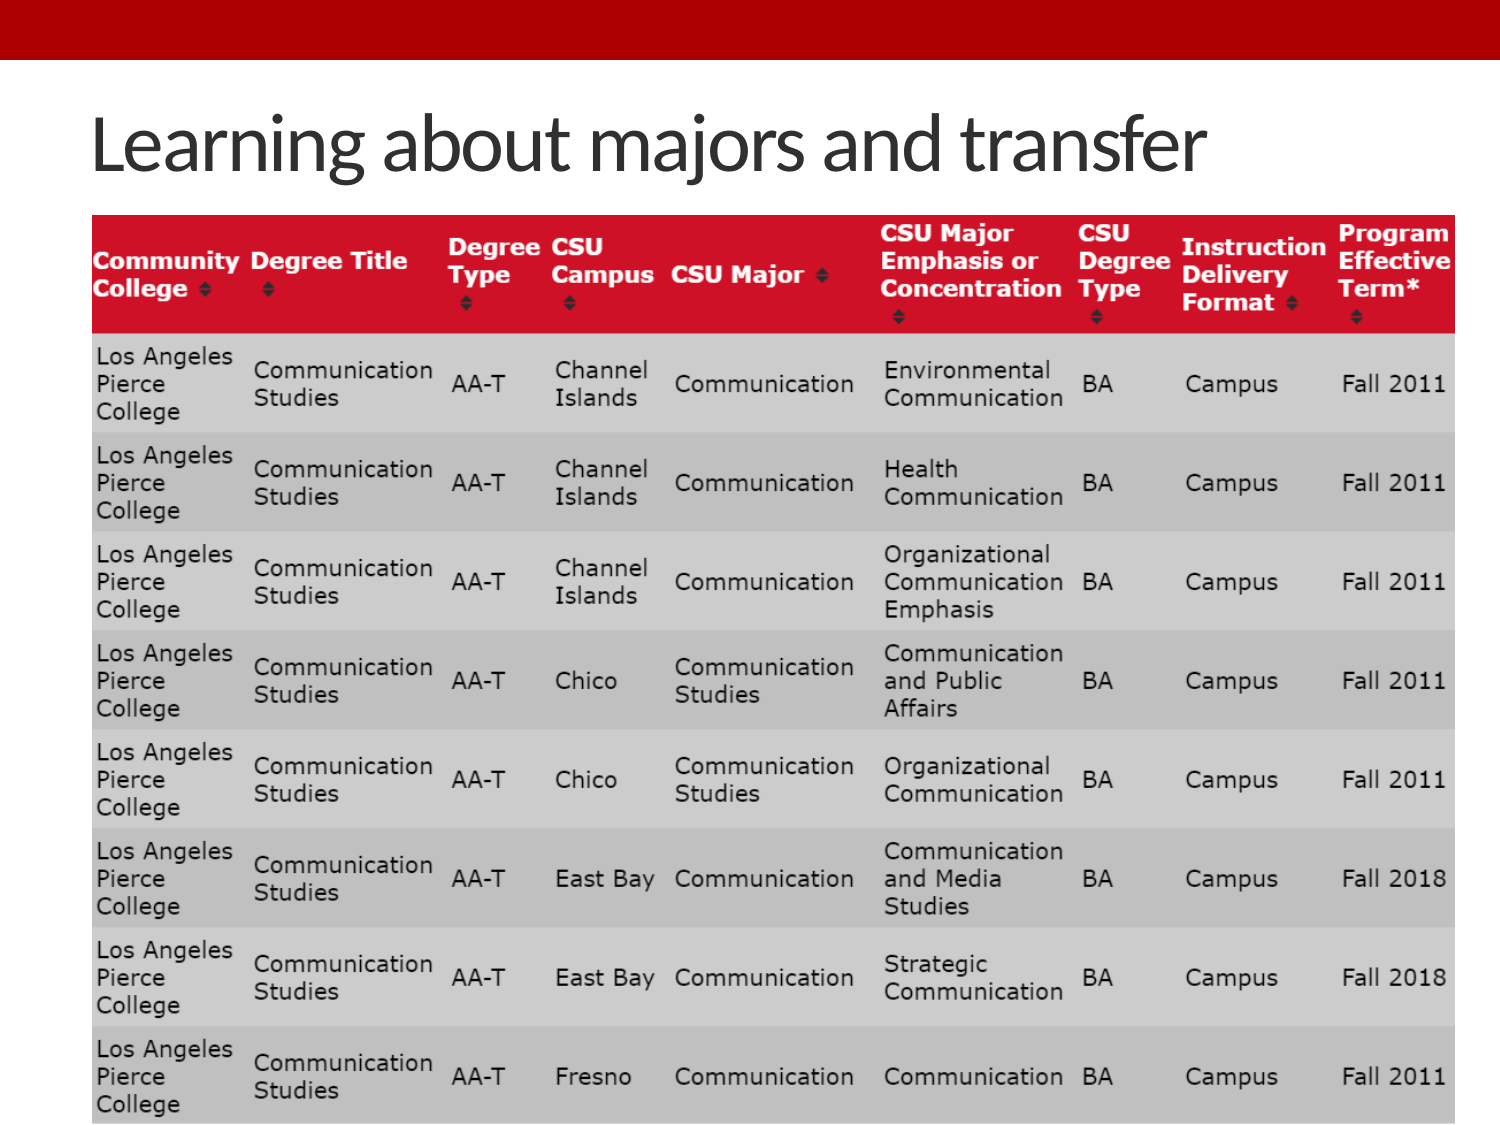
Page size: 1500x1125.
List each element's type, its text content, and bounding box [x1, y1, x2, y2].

picture [91, 215, 1455, 1124]
title Learning about majors and transfer [75, 57, 1425, 220]
